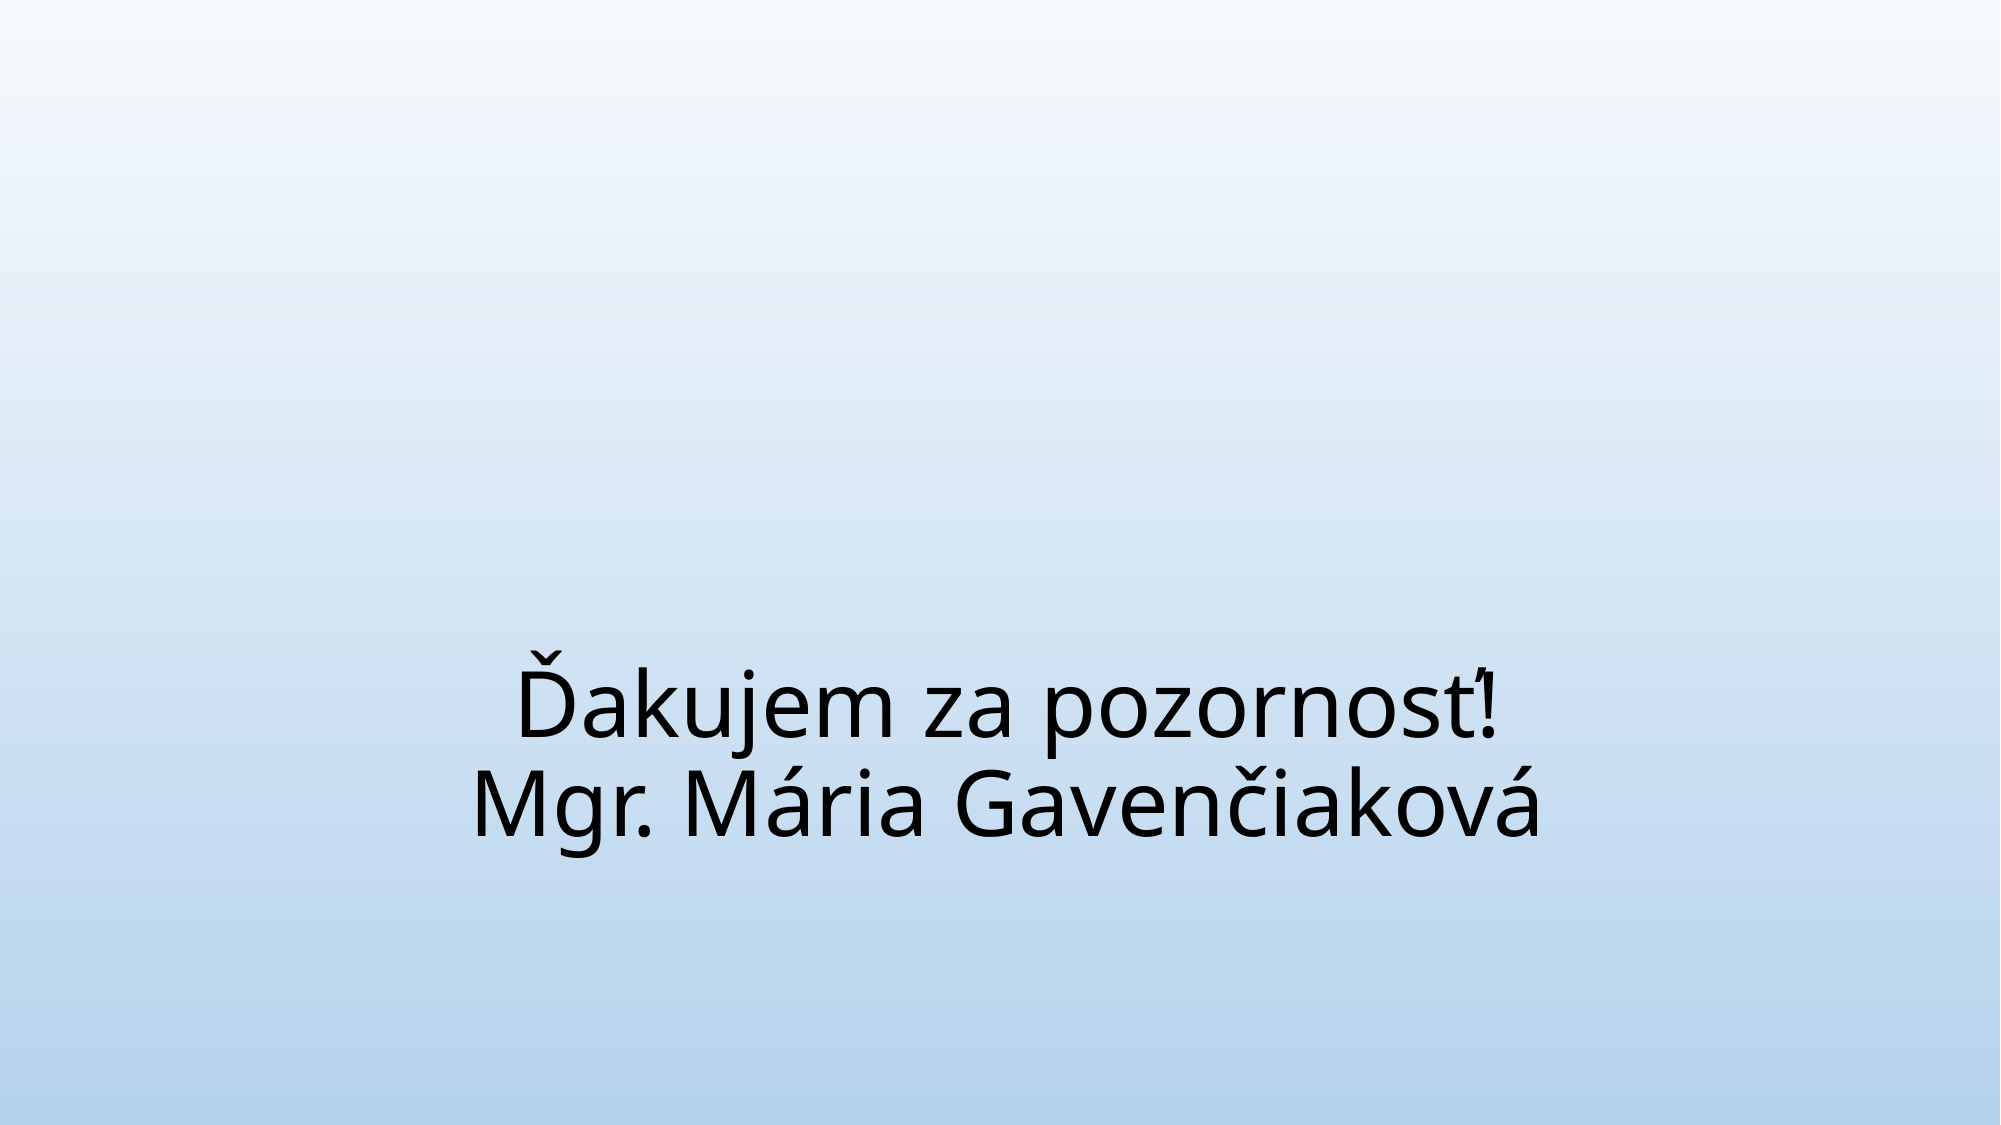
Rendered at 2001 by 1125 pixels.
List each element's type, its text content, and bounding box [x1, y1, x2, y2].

title Ďakujem za pozornosť! Mgr. Mária Gavenčiaková [326, 538, 1690, 976]
